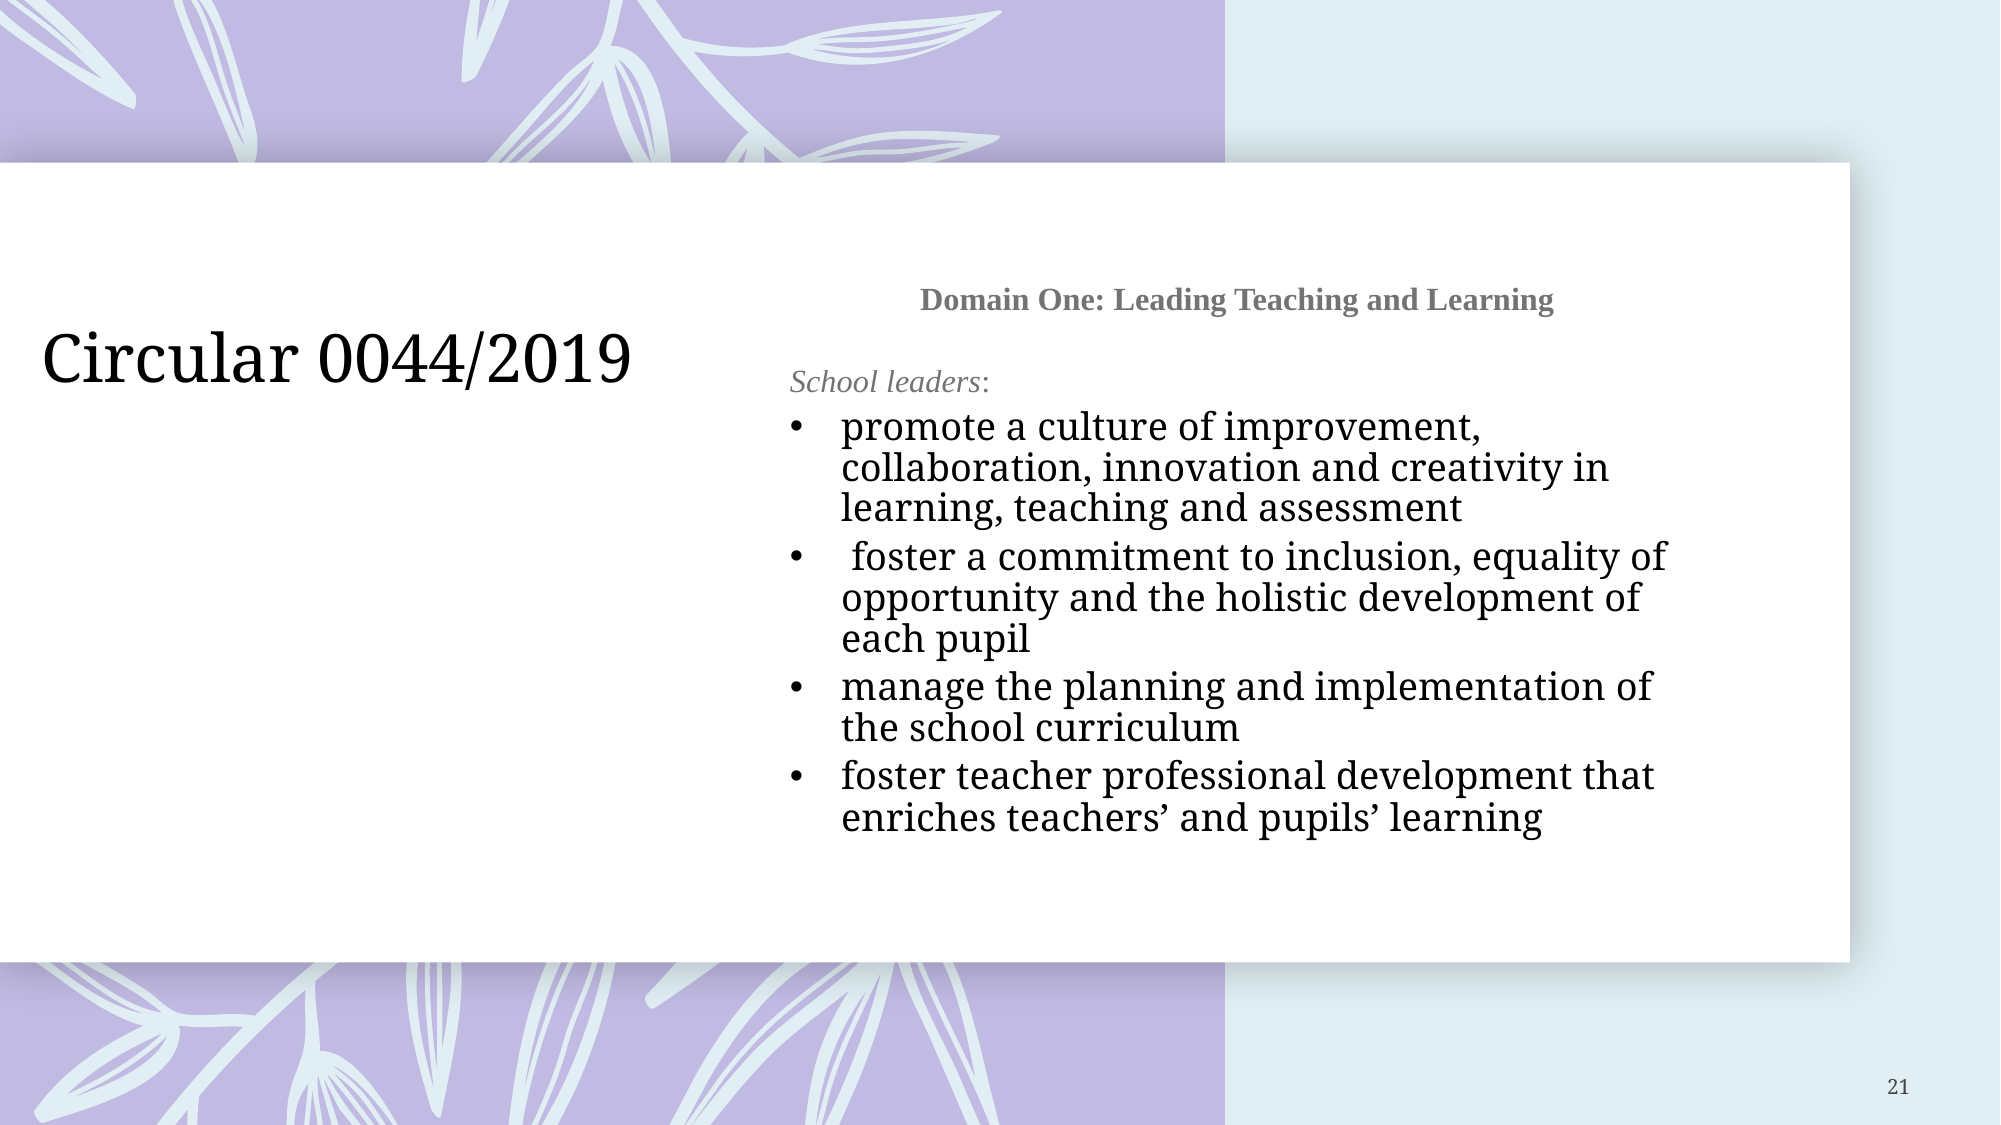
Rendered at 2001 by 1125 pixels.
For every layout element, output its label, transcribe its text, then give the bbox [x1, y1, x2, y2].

text_box [1269, 160, 1852, 965]
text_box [0, 0, 1226, 1125]
text_box [1226, 0, 2000, 1125]
slide_number 21 [1812, 1050, 1925, 1125]
list Domain One: Leading Teaching and Learning School leaders: promote a culture of improvement, collaboration, innovation and creativity in learning, teaching and assessment foster a commitment to inclusion, equality of opportunity and the holistic development of each pupil manage the planning and implementation of the school curriculum foster teacher professional development that enriches teachers’ and pupils’ learning [1269, 275, 1700, 850]
